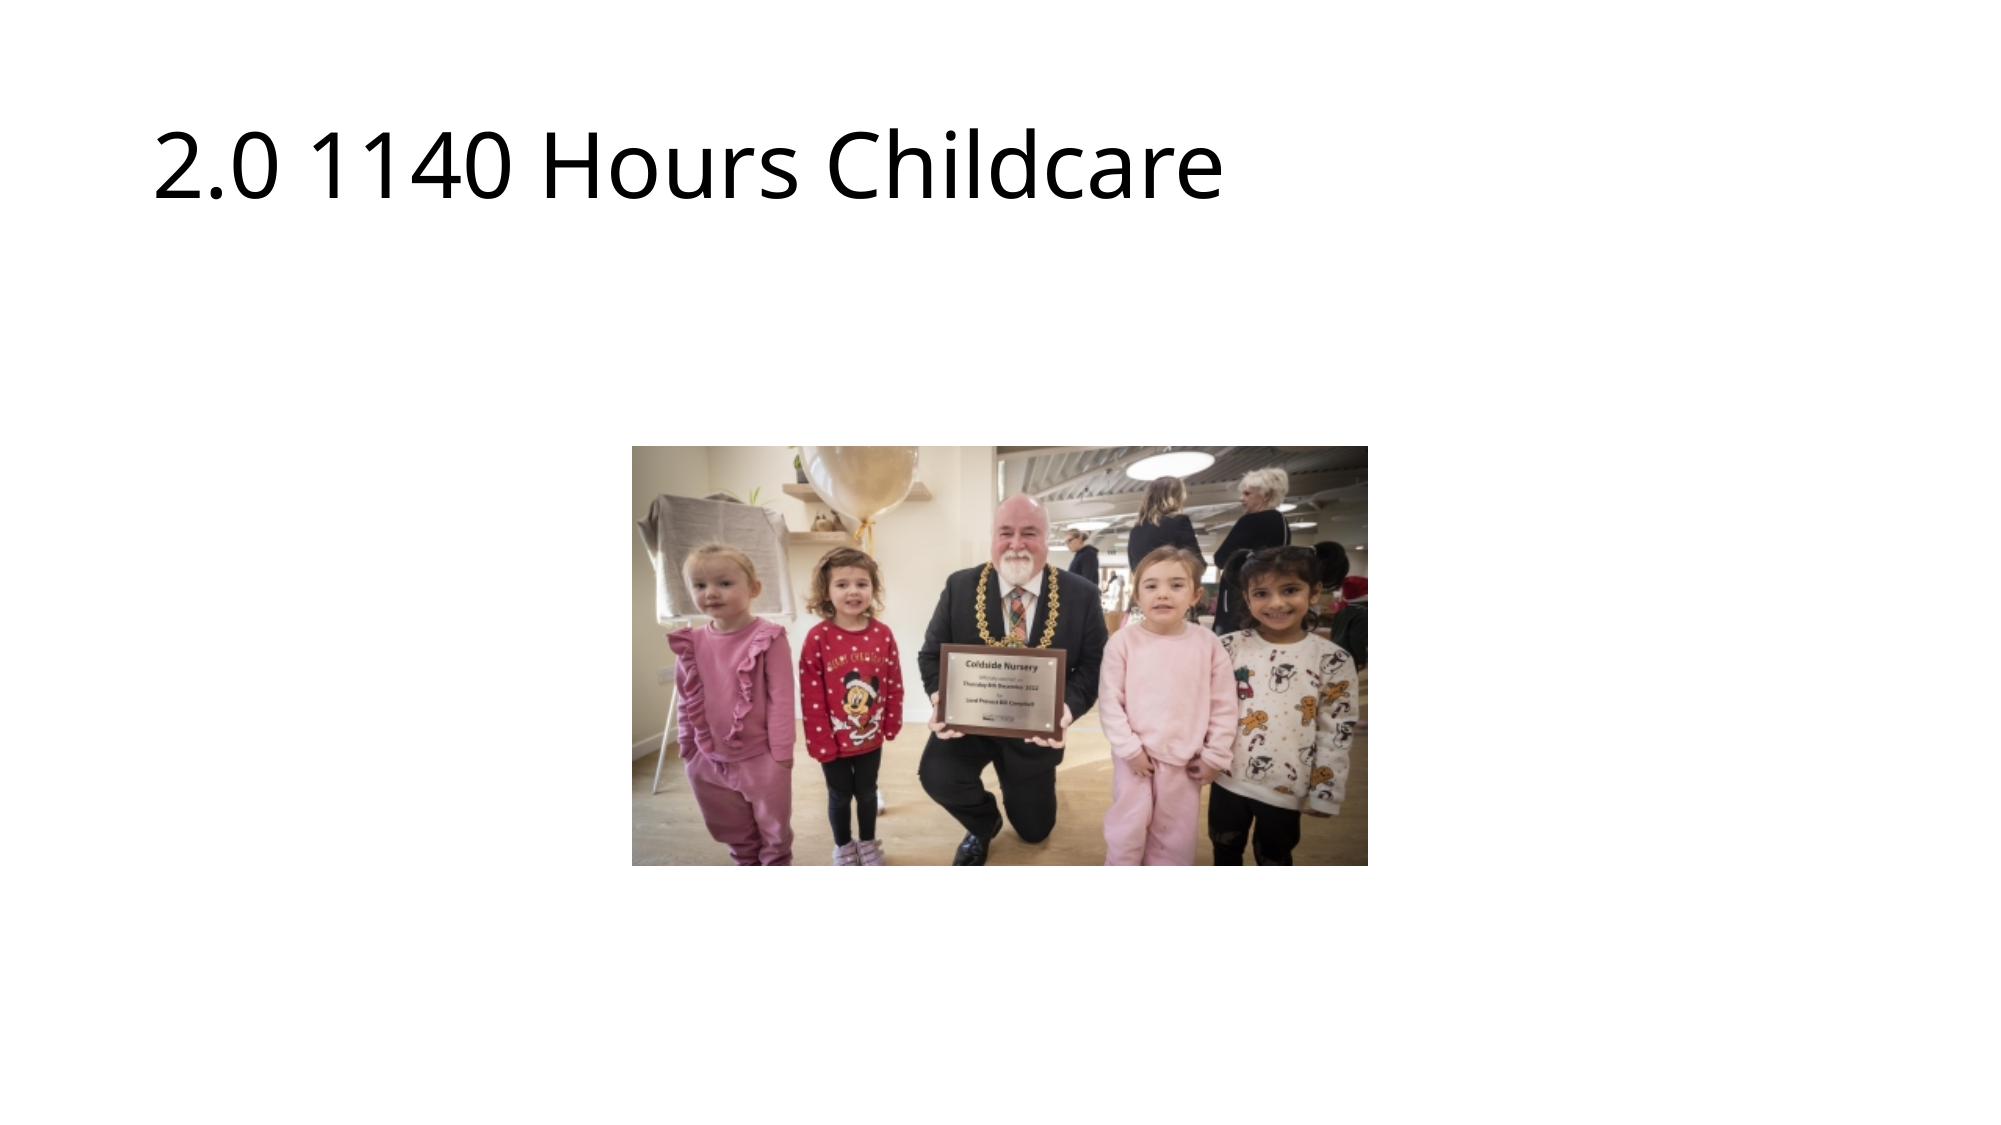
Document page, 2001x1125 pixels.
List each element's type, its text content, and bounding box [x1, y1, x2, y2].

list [632, 446, 1368, 867]
title 2.0 1140 Hours Childcare [137, 59, 1863, 278]
